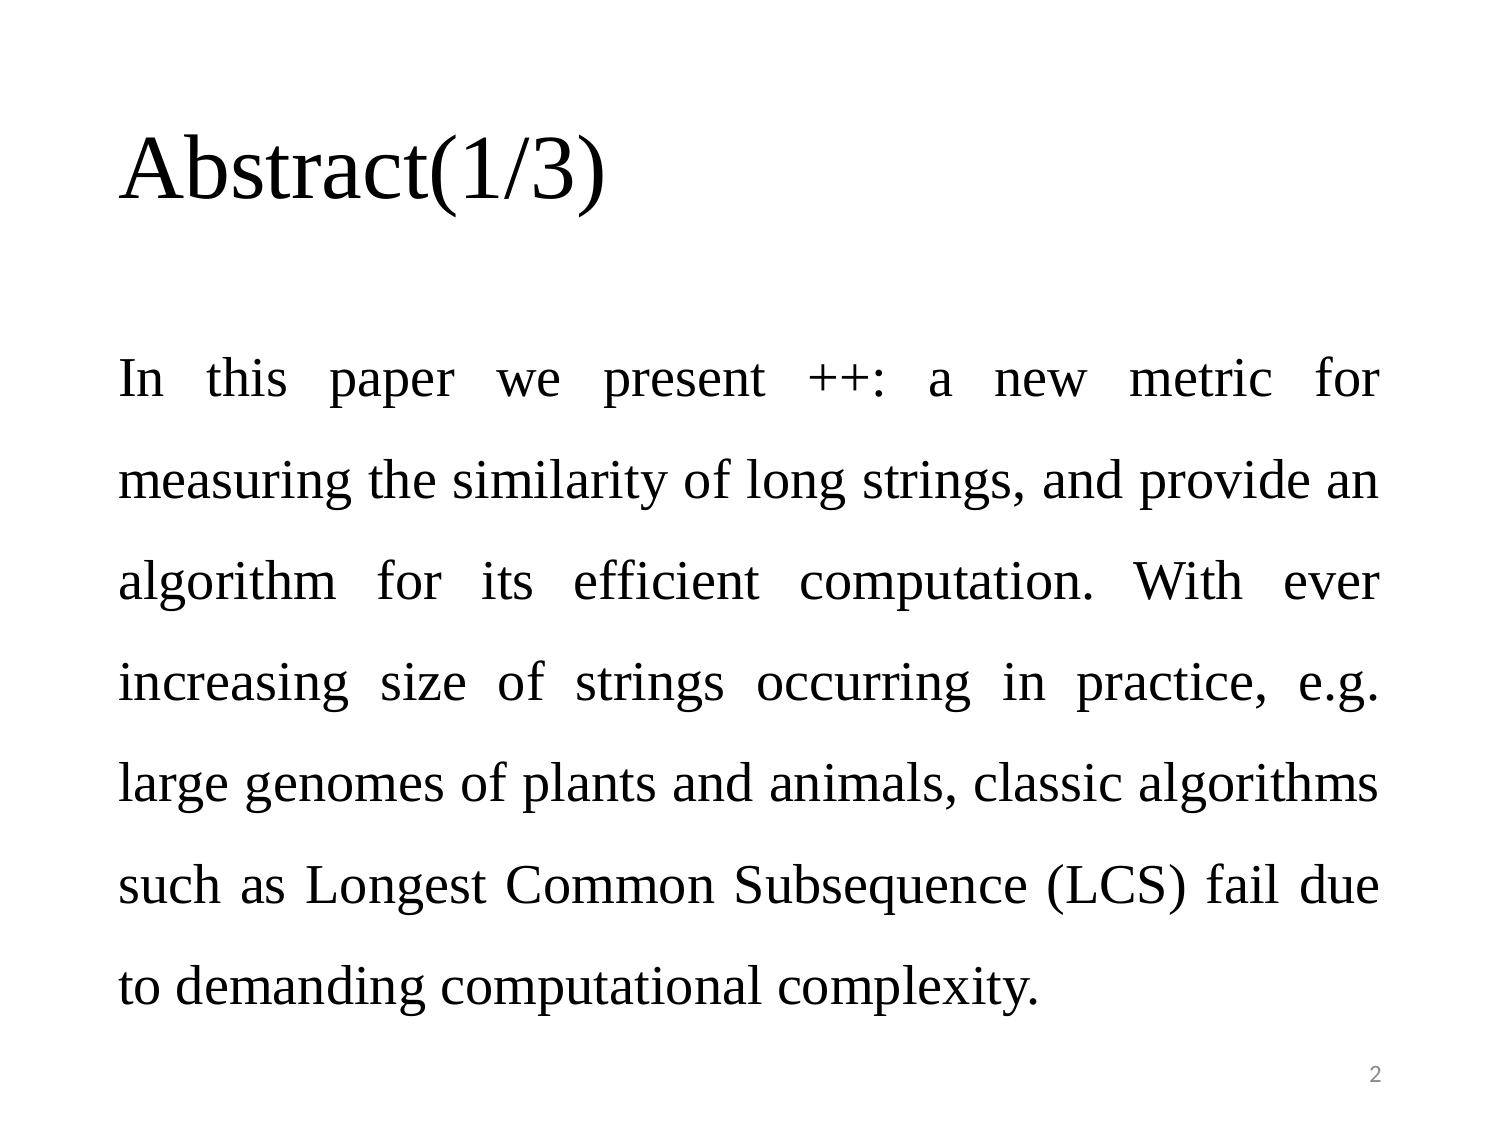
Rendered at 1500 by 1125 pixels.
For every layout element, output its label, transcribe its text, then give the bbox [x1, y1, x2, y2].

slide_number 2 [1059, 1042, 1397, 1103]
title Abstract(1/3) [103, 59, 1397, 278]
